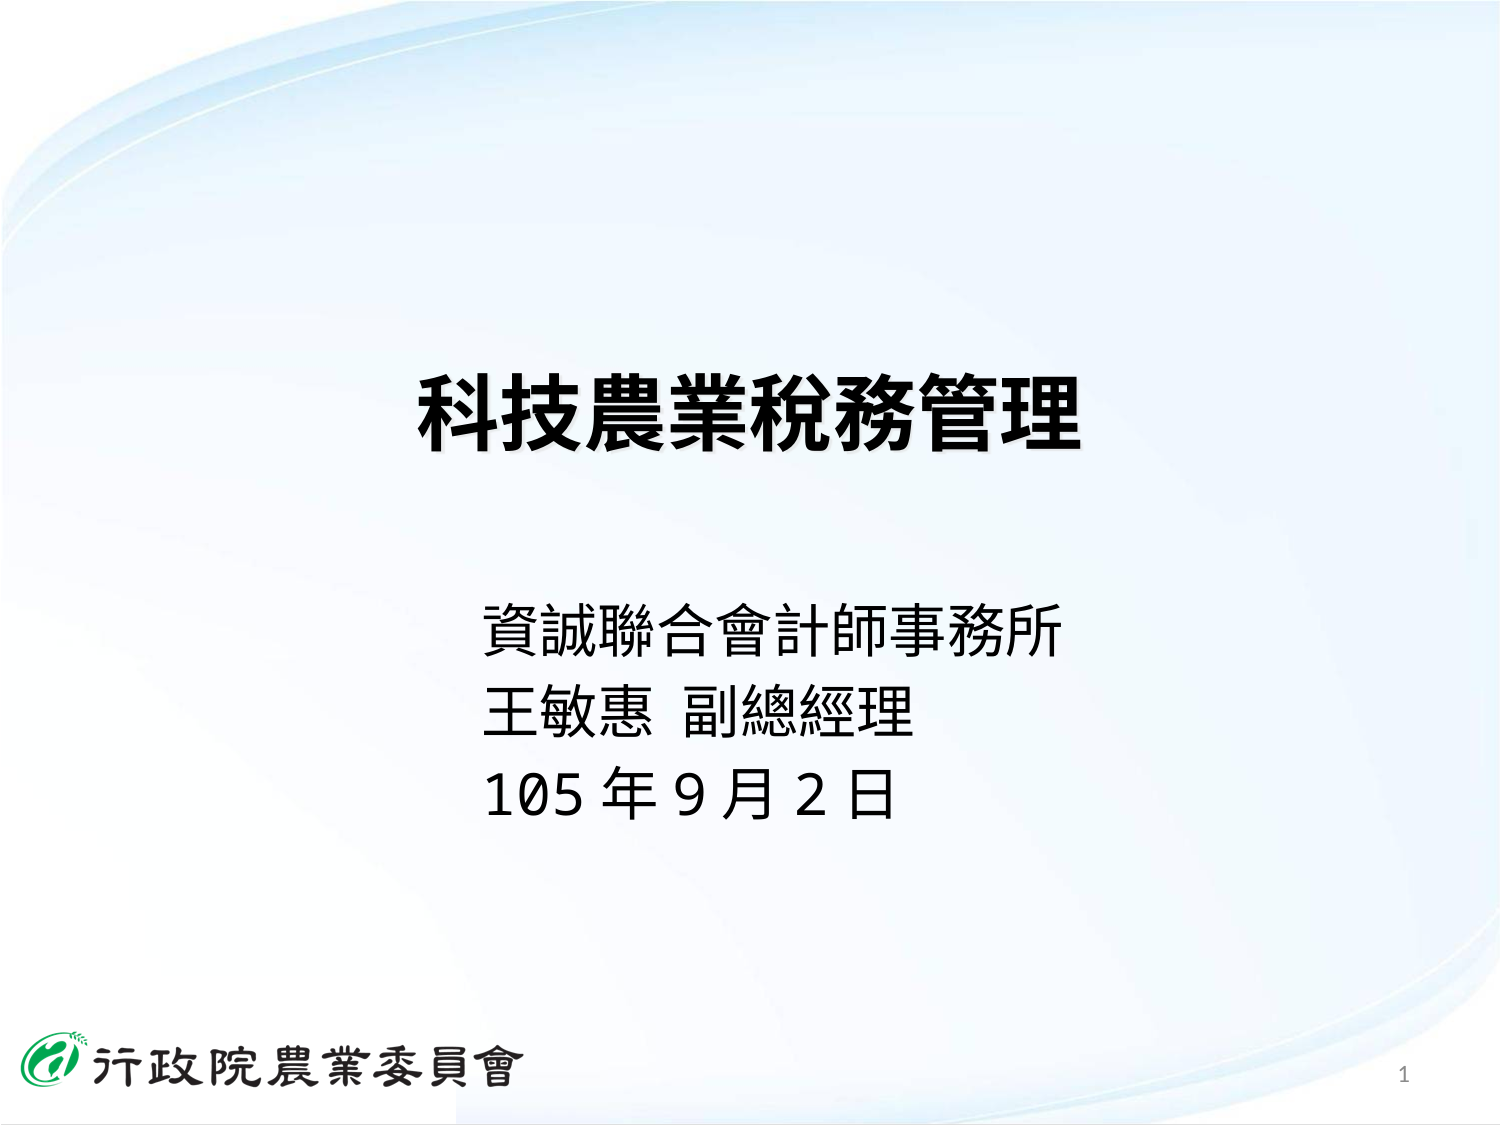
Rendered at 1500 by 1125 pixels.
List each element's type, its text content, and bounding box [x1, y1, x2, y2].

picture [0, 0, 1500, 1125]
text_box 資誠聯合會計師事務所 王敏惠 副總經理 105年9月2日 [466, 586, 1293, 835]
slide_number 1 [1074, 1042, 1425, 1103]
text_box 科技農業稅務管理 [112, 290, 1388, 532]
table_cell 5 [116, 294, 1392, 537]
